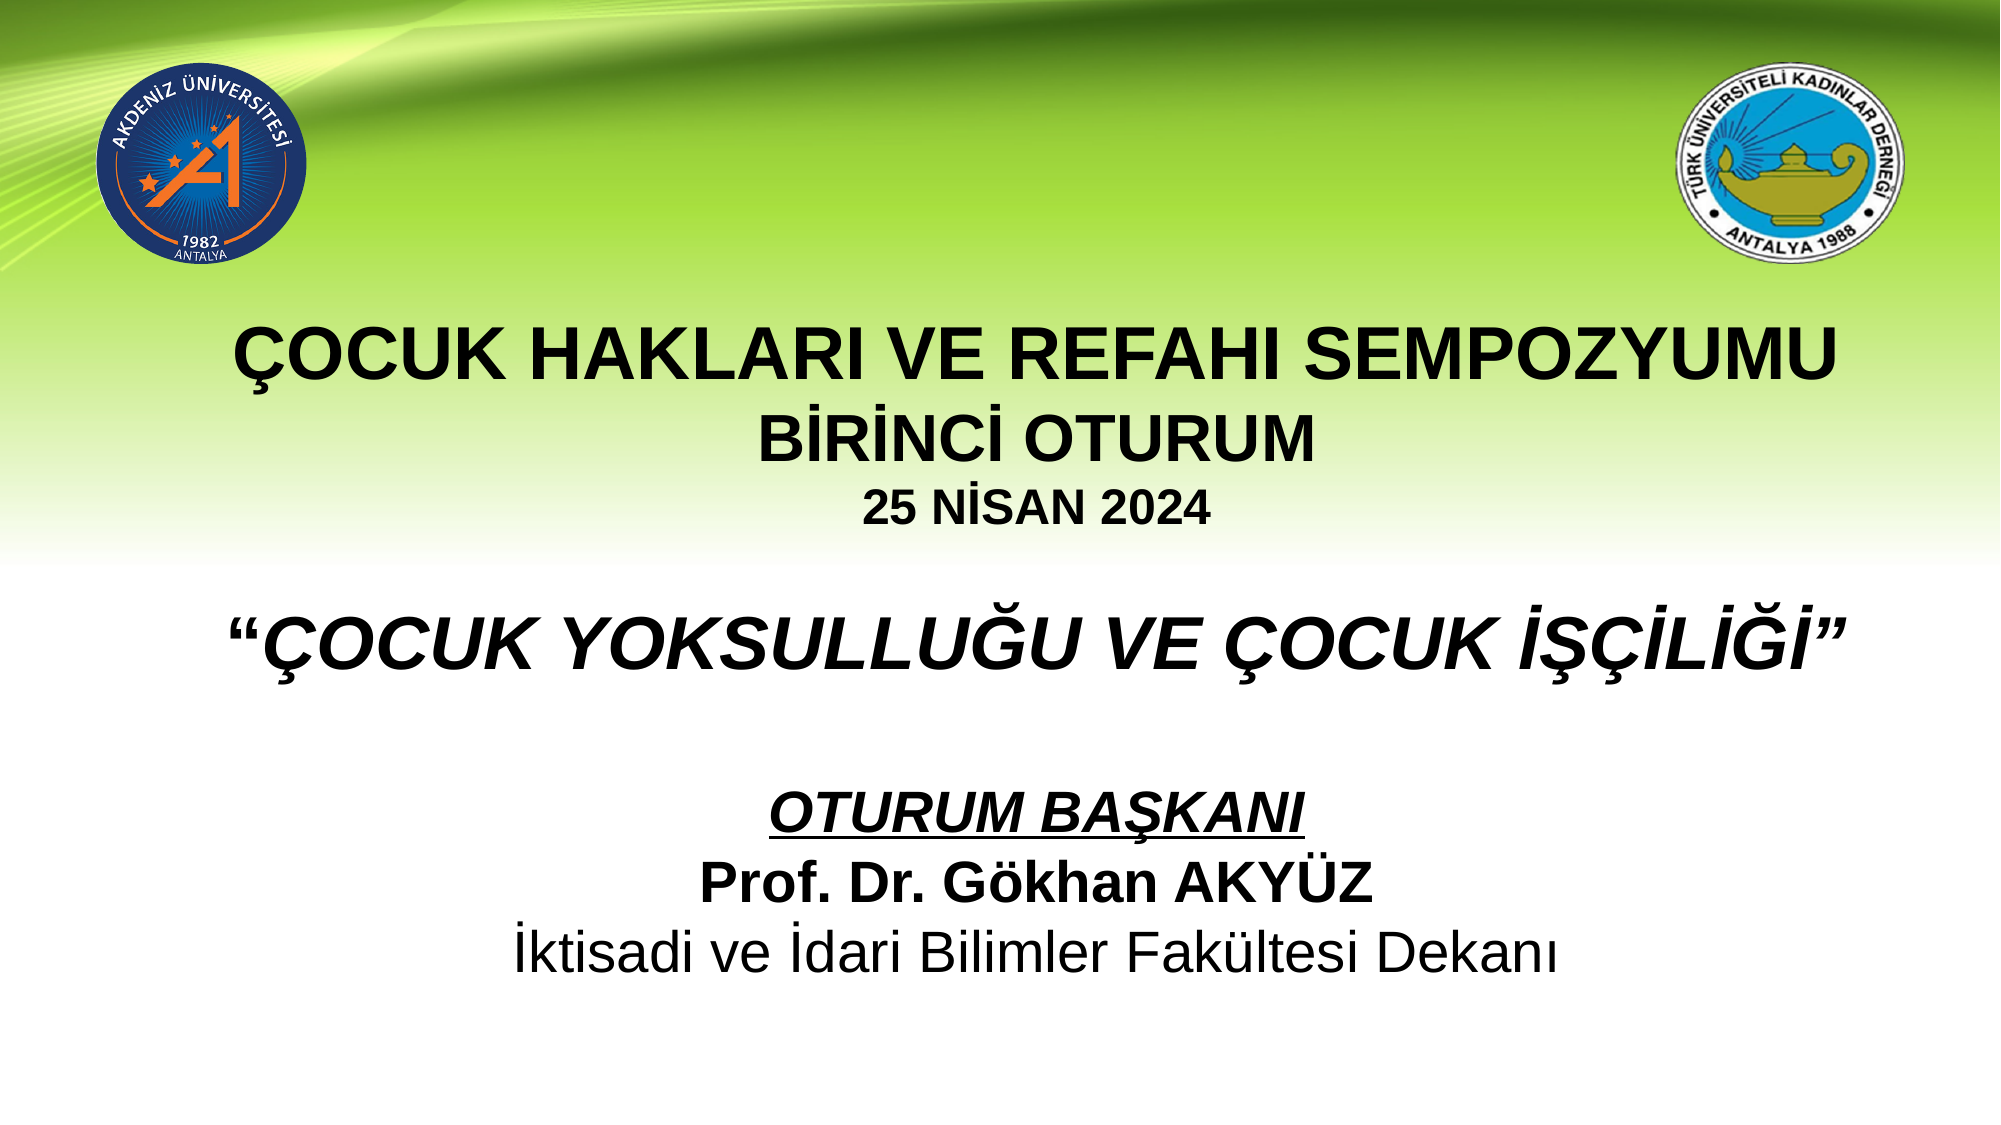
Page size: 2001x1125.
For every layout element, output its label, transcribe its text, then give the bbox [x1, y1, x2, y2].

picture [0, 0, 2000, 1125]
title ÇOCUK HAKLARI VE REFAHI SEMPOZYUMU BİRİNCİ OTURUM 25 NİSAN 2024 “ÇOCUK YOKSULLUĞU VE ÇOCUK İŞÇİLİĞİ” OTURUM BAŞKANI Prof. Dr. Gökhan AKYÜZ İktisadi ve İdari Bilimler Fakültesi Dekanı [120, 535, 1954, 1063]
